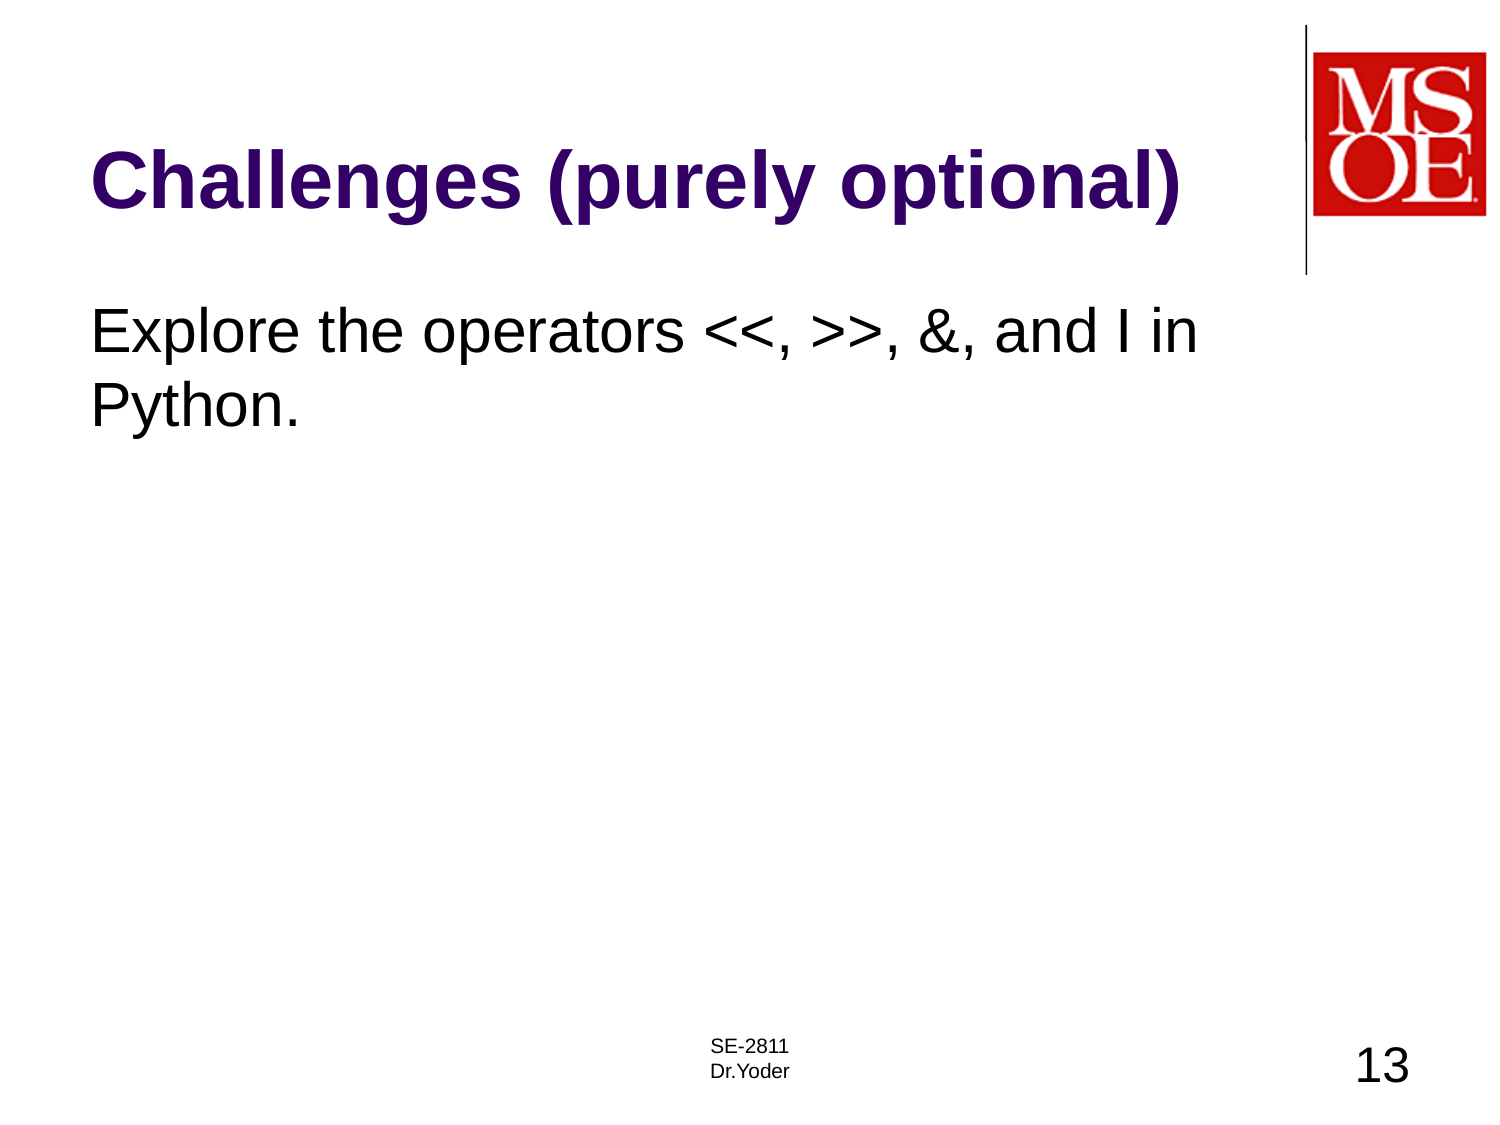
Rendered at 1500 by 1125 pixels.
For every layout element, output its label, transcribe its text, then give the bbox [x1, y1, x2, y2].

list Explore the operators <<, >>, &, and I in Python. [74, 281, 1426, 1006]
title Challenges (purely optional) [74, 19, 1313, 233]
slide_number 13 [1074, 1024, 1426, 1101]
picture [1313, 37, 1488, 232]
footer SE-2811 Dr.Yoder [512, 1024, 988, 1101]
